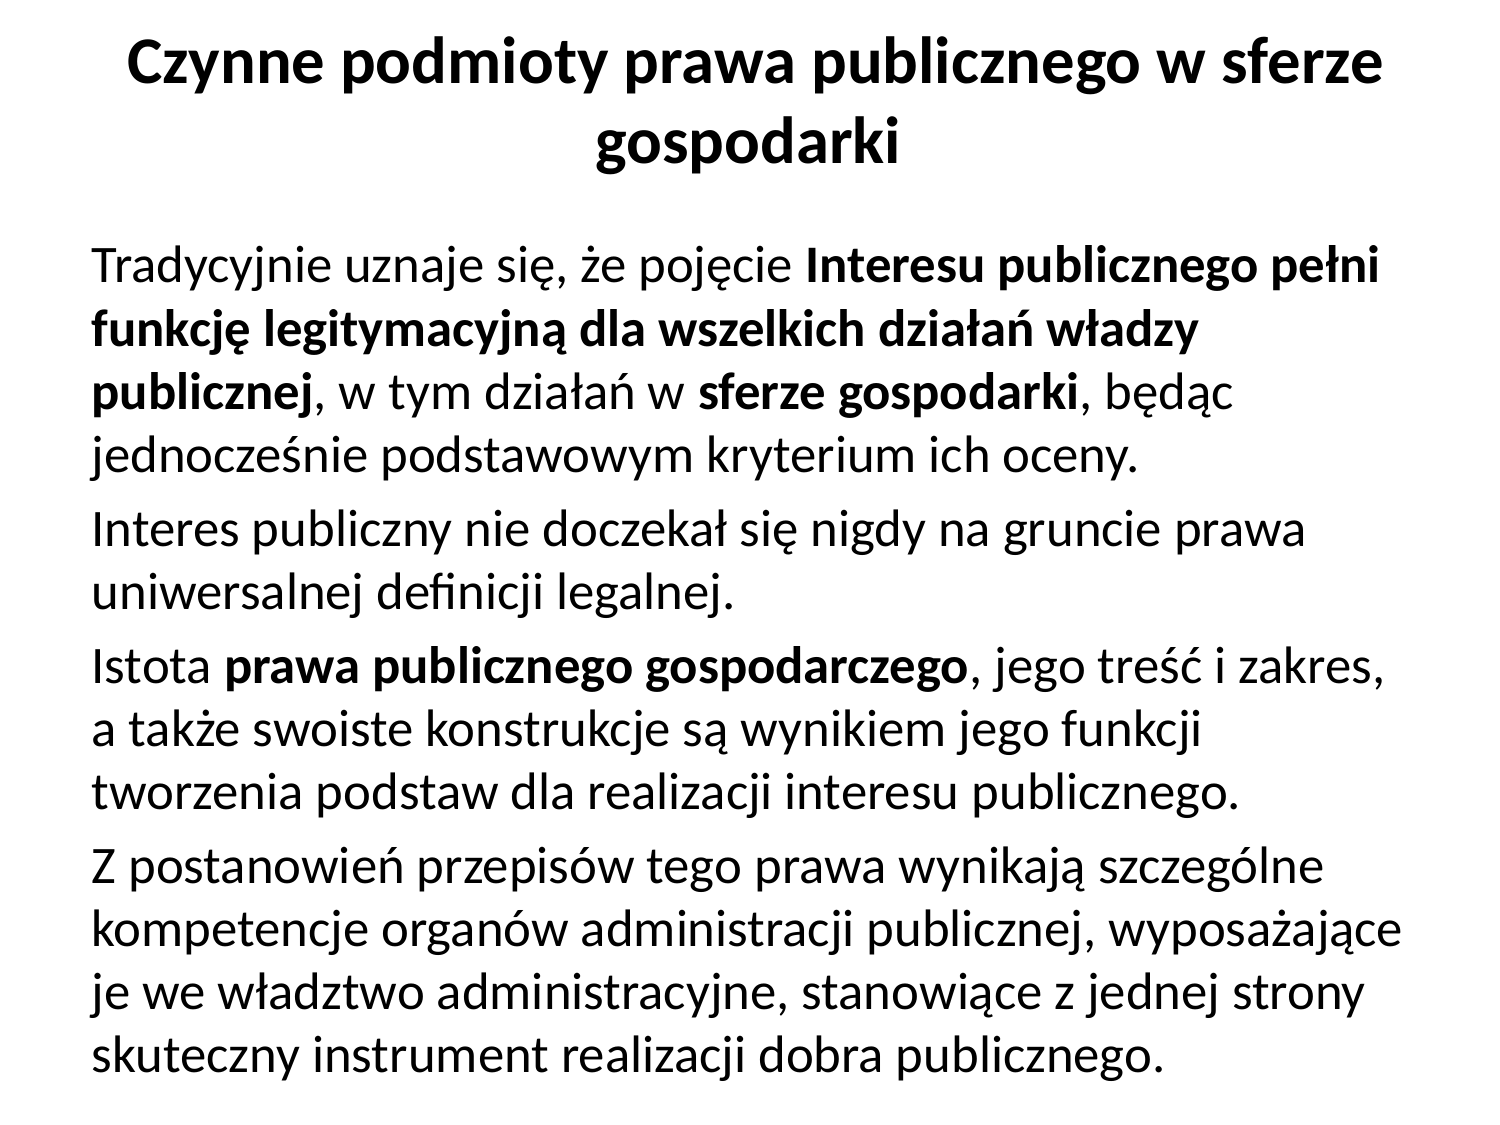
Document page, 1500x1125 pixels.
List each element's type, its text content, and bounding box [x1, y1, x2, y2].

list Tradycyjnie uznaje się, że pojęcie Interesu publicznego pełni funkcję legitymacyjną dla wszelkich działań władzy publicznej, w tym działań w sferze gospodarki, będąc jednocześnie podstawowym kryterium ich oceny. Interes publiczny nie doczekał się nigdy na gruncie prawa uniwersalnej definicji legalnej. Istota prawa publicznego gospodarczego, jego treść i zakres, a także swoiste konstrukcje są wynikiem jego funkcji tworzenia podstaw dla realizacji interesu publicznego. Z postanowień przepisów tego prawa wynikają szczególne kompetencje organów administracji publicznej, wyposażające je we władztwo administracyjne, stanowiące z jednej strony skuteczny instrument realizacji dobra publicznego. [76, 149, 1427, 1125]
title Czynne podmioty prawa publicznego w sferze gospodarki [0, 3, 1500, 191]
